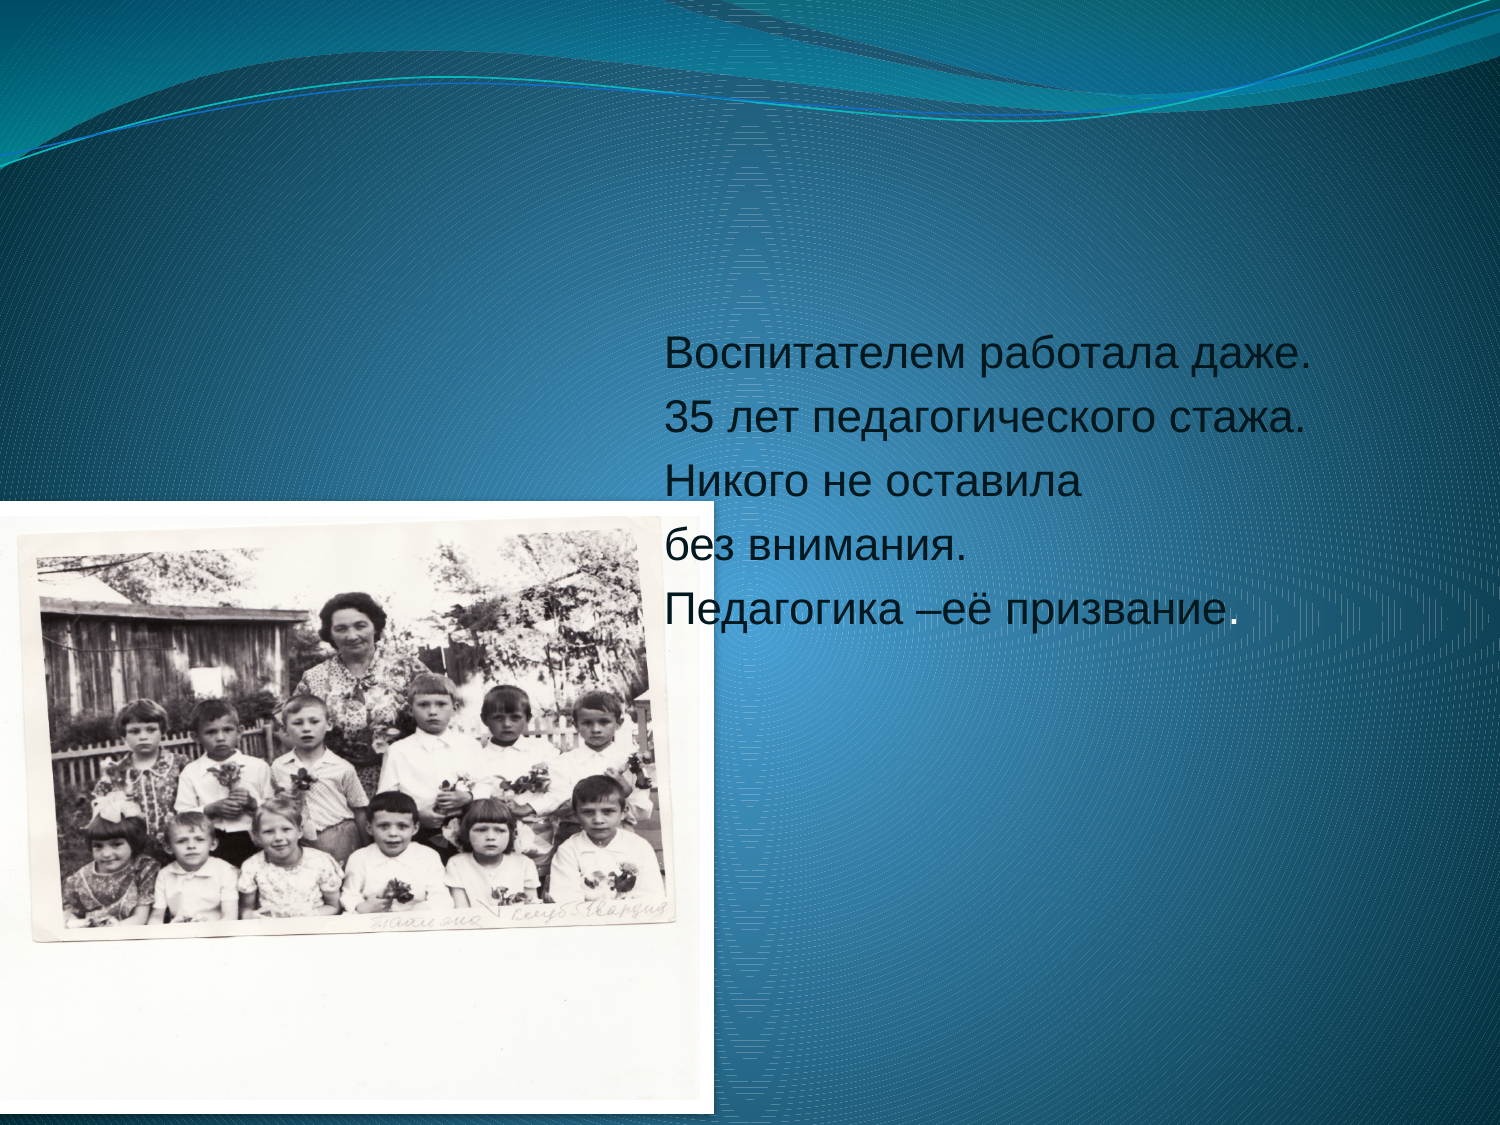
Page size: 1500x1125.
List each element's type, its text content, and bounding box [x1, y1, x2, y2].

list Воспитателем работала даже. 35 лет педагогического стажа. Никого не оставила без внимания. Педагогика –её призвание. [656, 314, 1426, 1043]
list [0, 515, 700, 1100]
